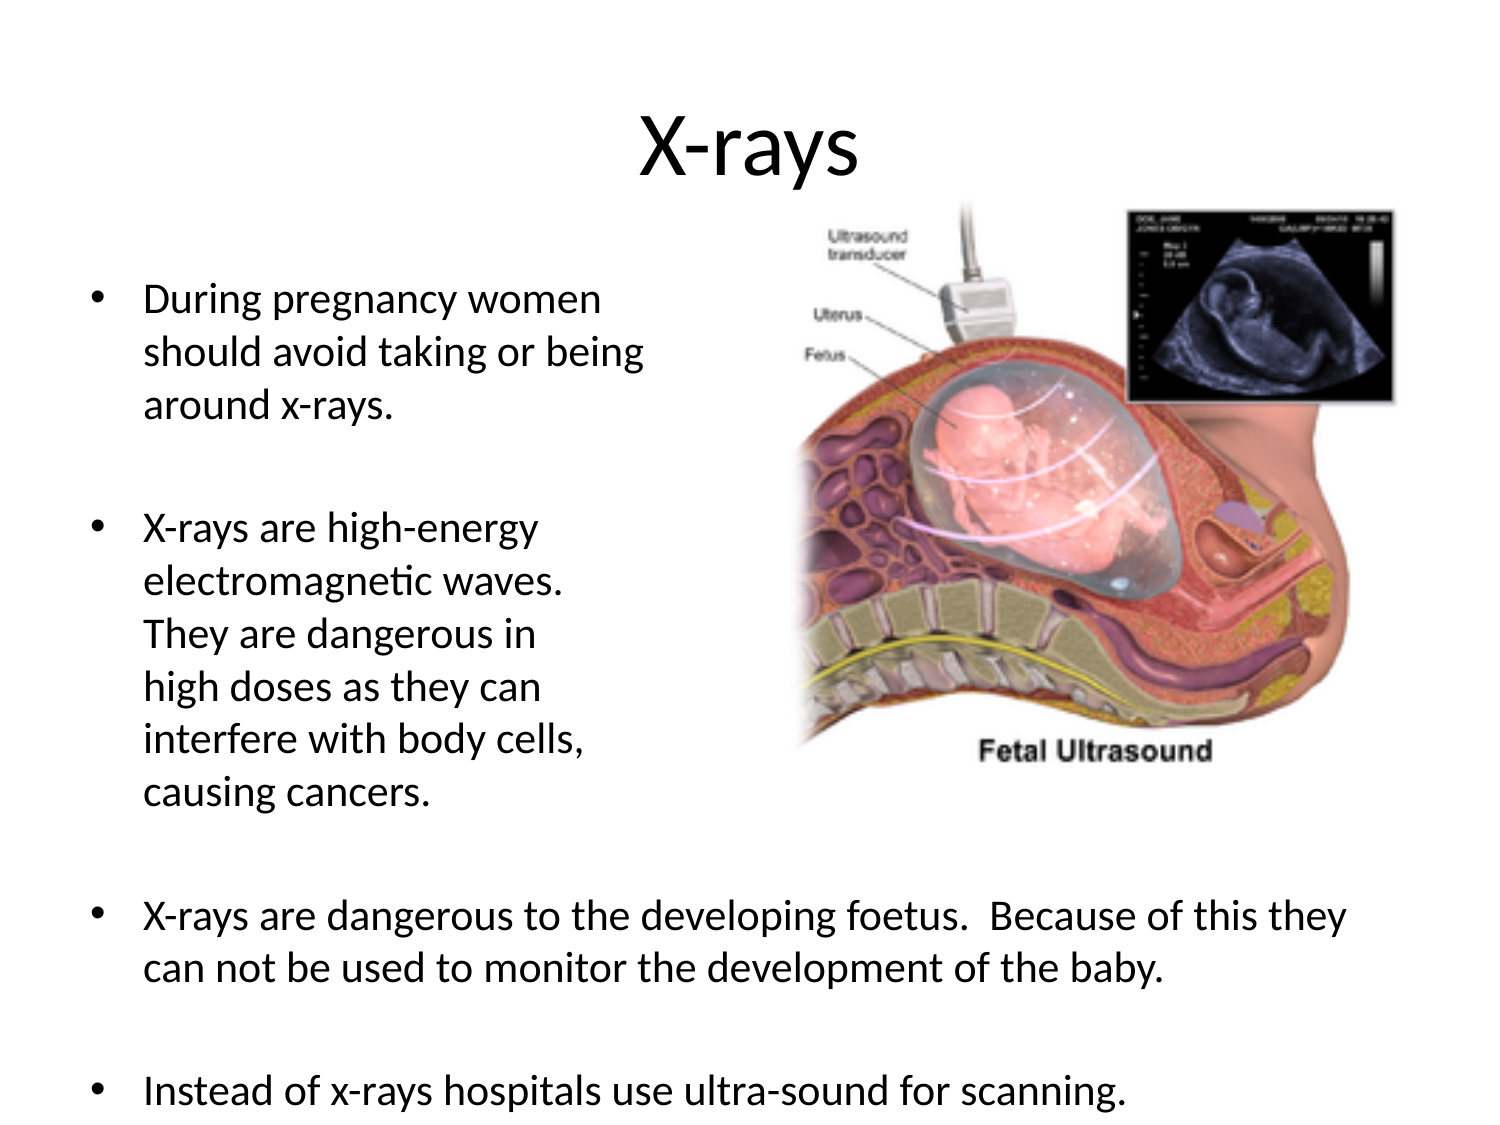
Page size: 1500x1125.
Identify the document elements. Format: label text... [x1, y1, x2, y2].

picture [787, 199, 1407, 774]
title X-rays [75, 45, 1425, 233]
list During pregnancy women should avoid taking or being around x-rays. X-rays are high-energy electromagnetic waves. They are dangerous in high doses as they can interfere with body cells, causing cancers. X-rays are dangerous to the developing foetus. Because of this they can not be used to monitor the development of the baby. Instead of x-rays hospitals use ultra-sound for scanning. [75, 262, 1425, 1125]
